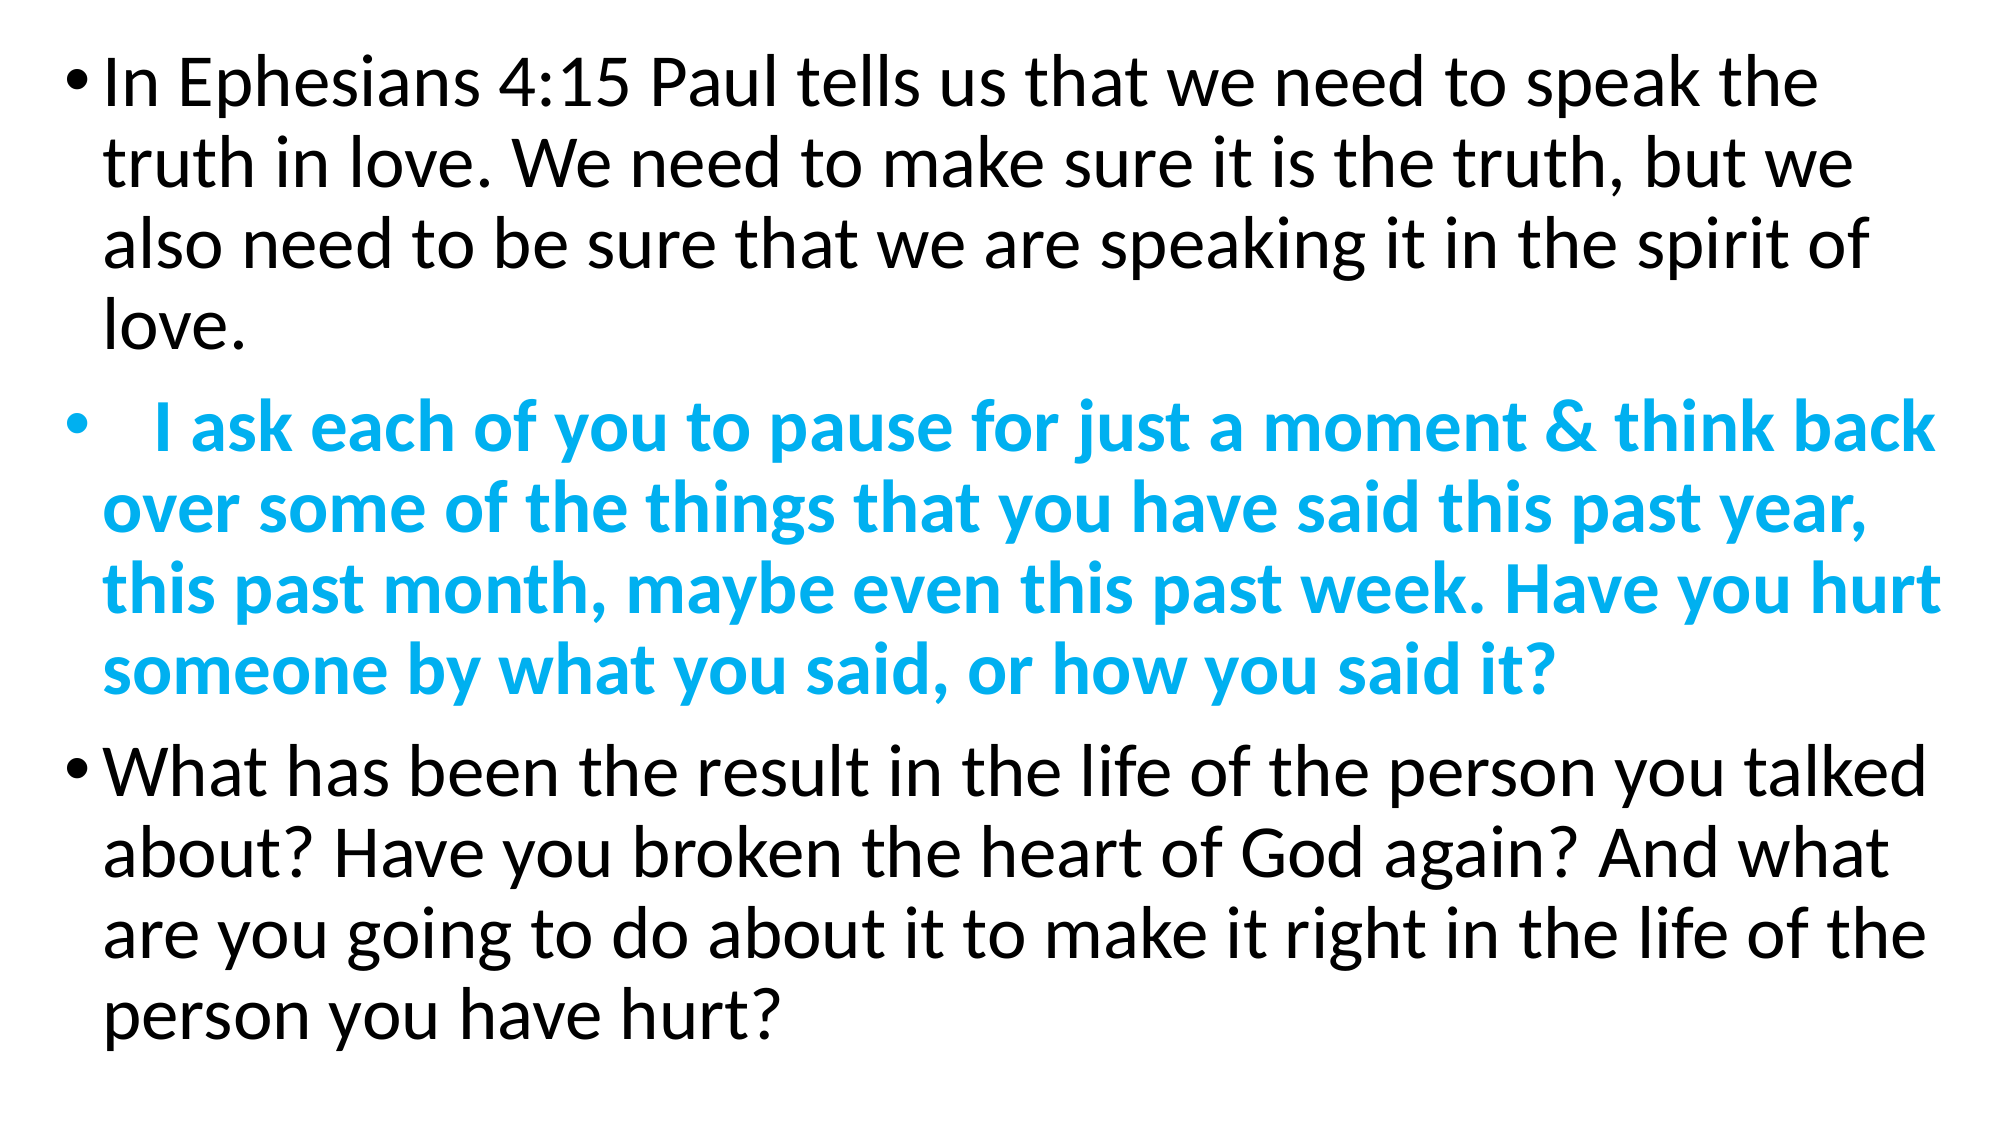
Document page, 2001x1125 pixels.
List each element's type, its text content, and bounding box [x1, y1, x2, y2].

list In Ephesians 4:15 Paul tells us that we need to speak the truth in love. We need to make sure it is the truth, but we also need to be sure that we are speaking it in the spirit of love. I ask each of you to pause for just a moment & think back over some of the things that you have said this past year, this past month, maybe even this past week. Have you hurt someone by what you said, or how you said it? What has been the result in the life of the person you talked about? Have you broken the heart of God again? And what are you going to do about it to make it right in the life of the person you have hurt? [49, 34, 1982, 1125]
